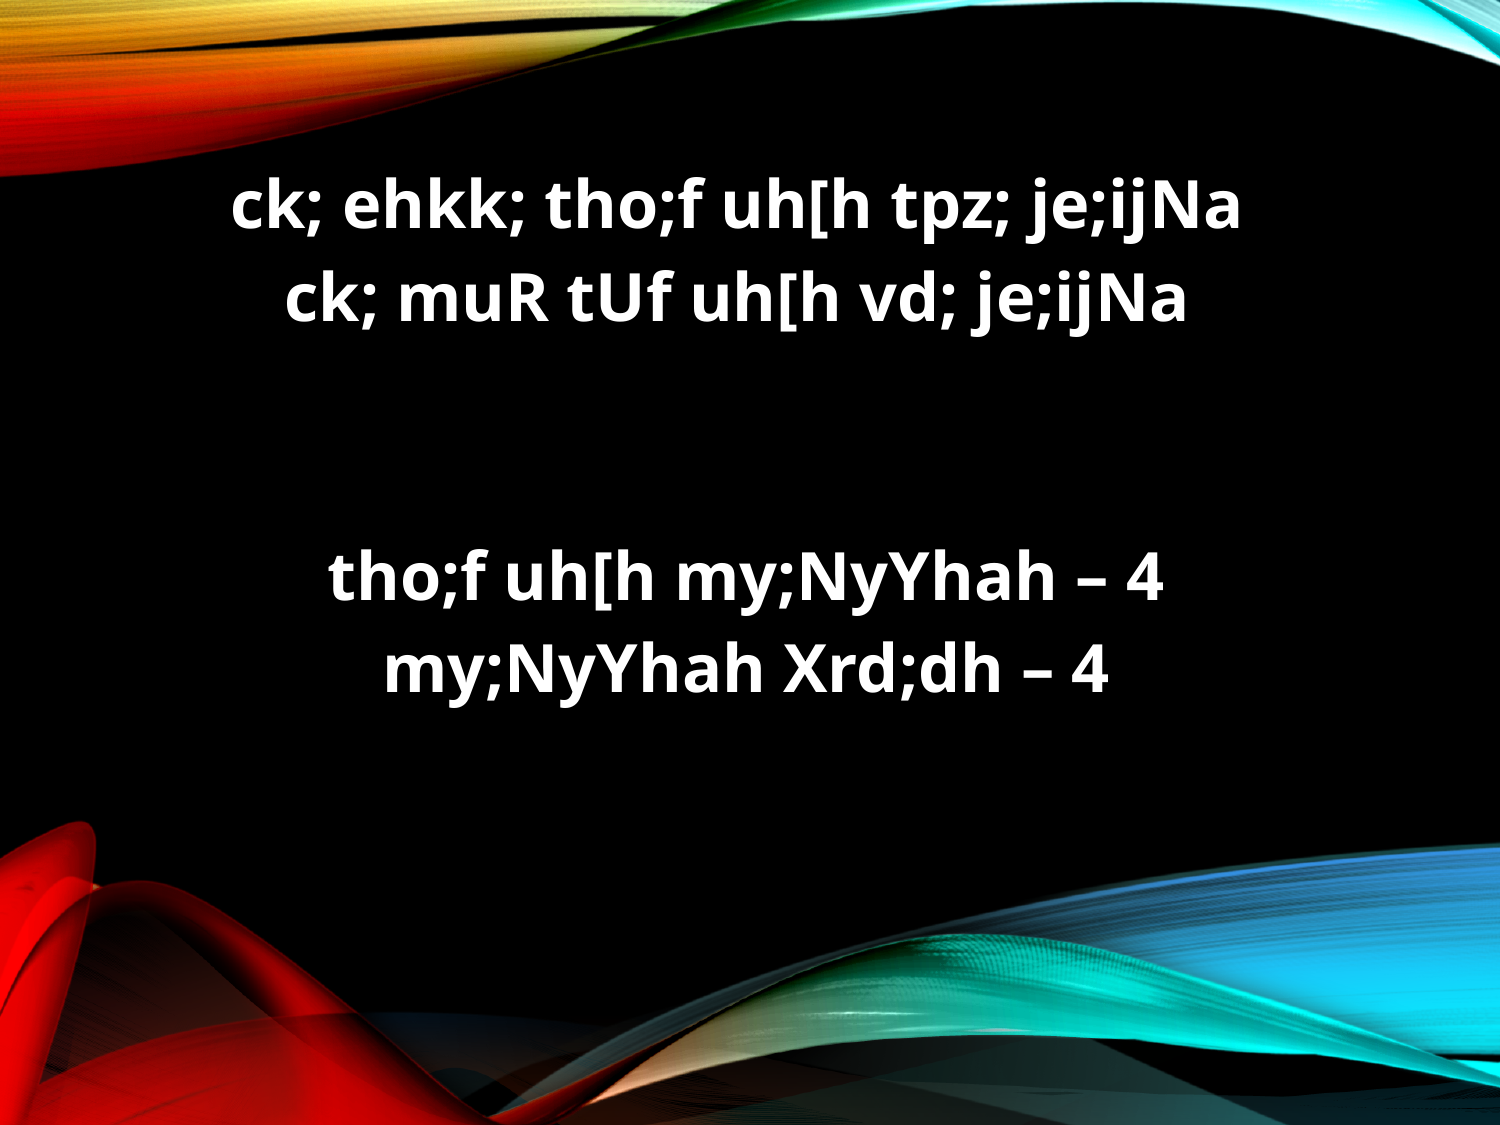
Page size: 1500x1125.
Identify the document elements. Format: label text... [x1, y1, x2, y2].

subtitle ck; ehkk; tho;f uh[h tpz; je;ijNa ck; muR tUf uh[h vd; je;ijNa tho;f uh[h my;NyYhah – 4 my;NyYhah Xrd;dh – 4 [62, 62, 1413, 800]
picture [0, 819, 1500, 1125]
picture [0, 0, 1500, 178]
